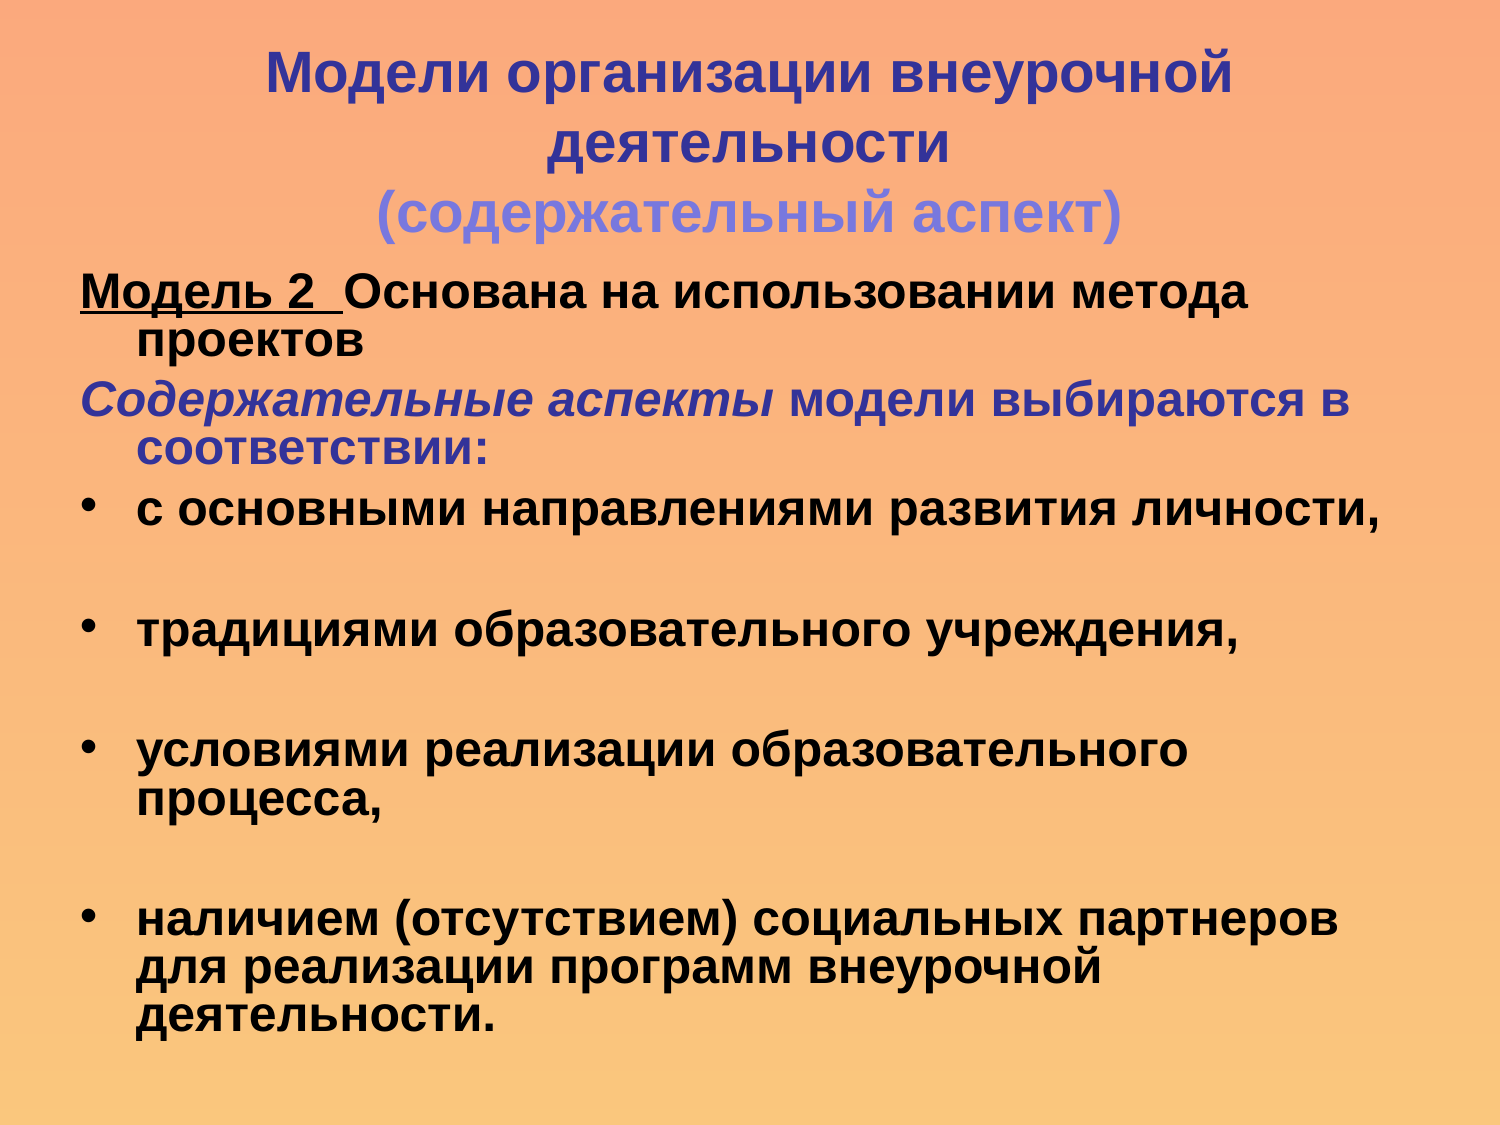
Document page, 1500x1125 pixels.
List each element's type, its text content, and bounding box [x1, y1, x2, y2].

text_box Модели организации внеурочной деятельности (содержательный аспект) [74, 26, 1425, 252]
text_box Модель 2 Основана на использовании метода проектов Содержательные аспекты модели выбираются в соответствии: с основными направлениями развития личности, традициями образовательного учреждения, условиями реализации образовательного процесса, наличием (отсутствием) социальных партнеров для реализации программ внеурочной деятельности. [64, 262, 1425, 1071]
